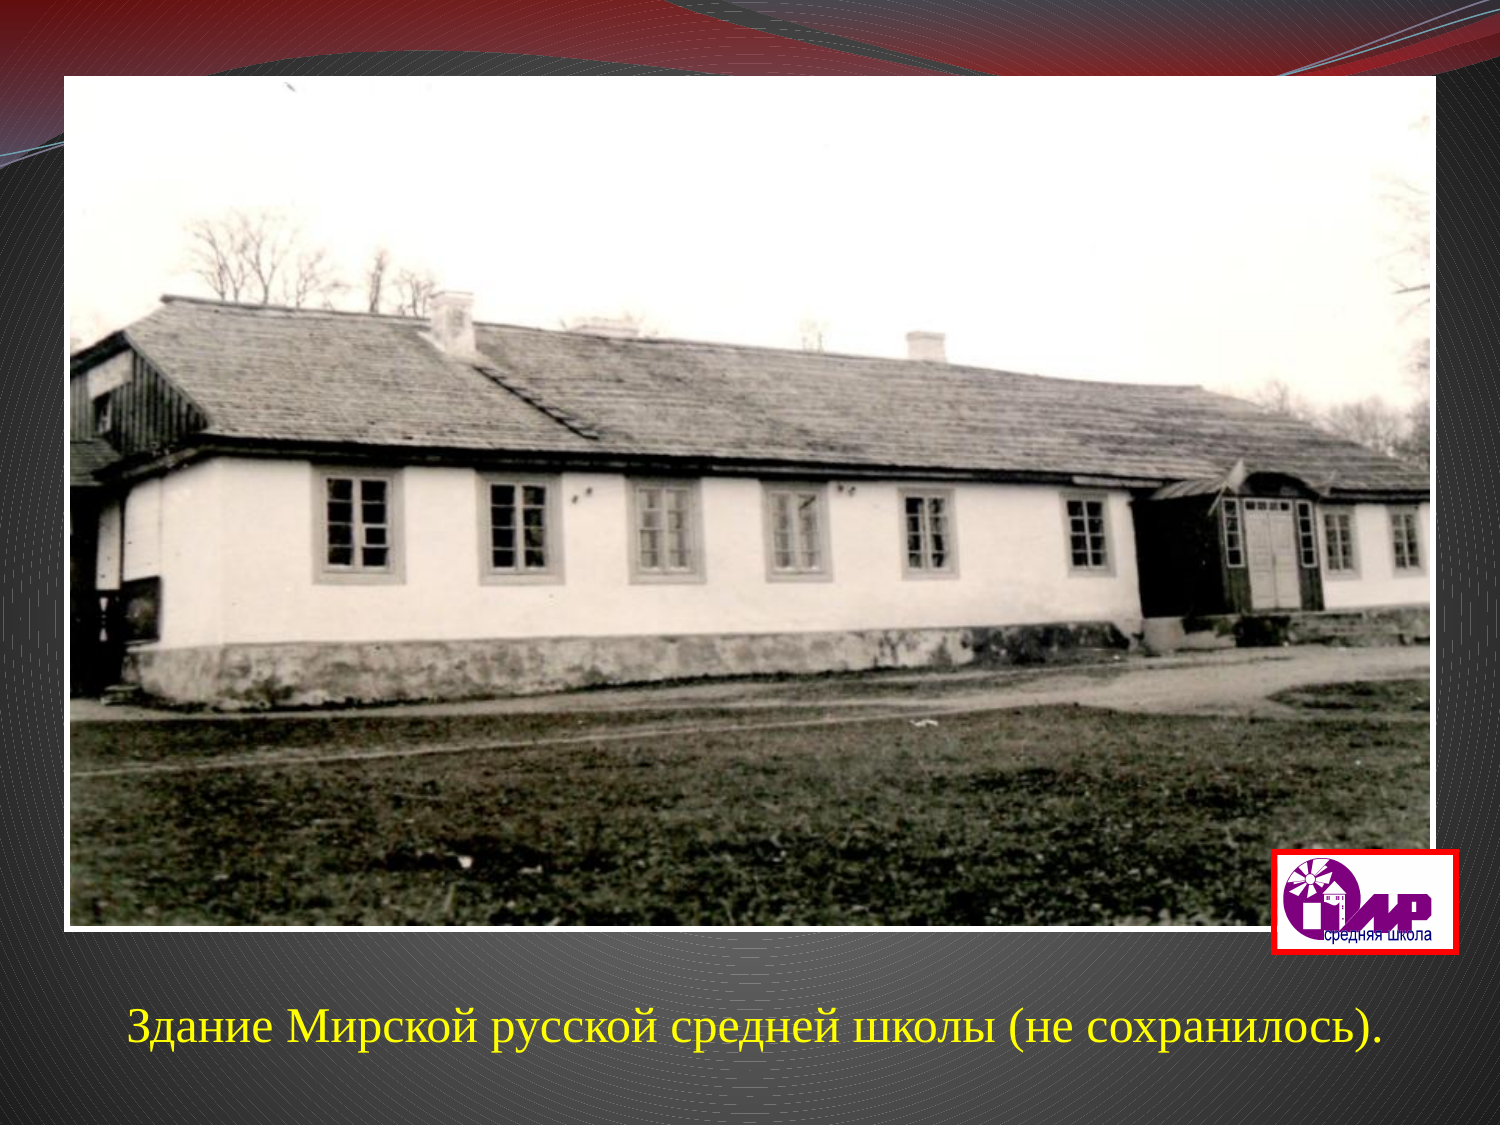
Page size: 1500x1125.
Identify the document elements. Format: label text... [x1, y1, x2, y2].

text_box Здание Мирской русской средней школы (не сохранилось). [111, 984, 1400, 1060]
picture [70, 81, 1454, 950]
